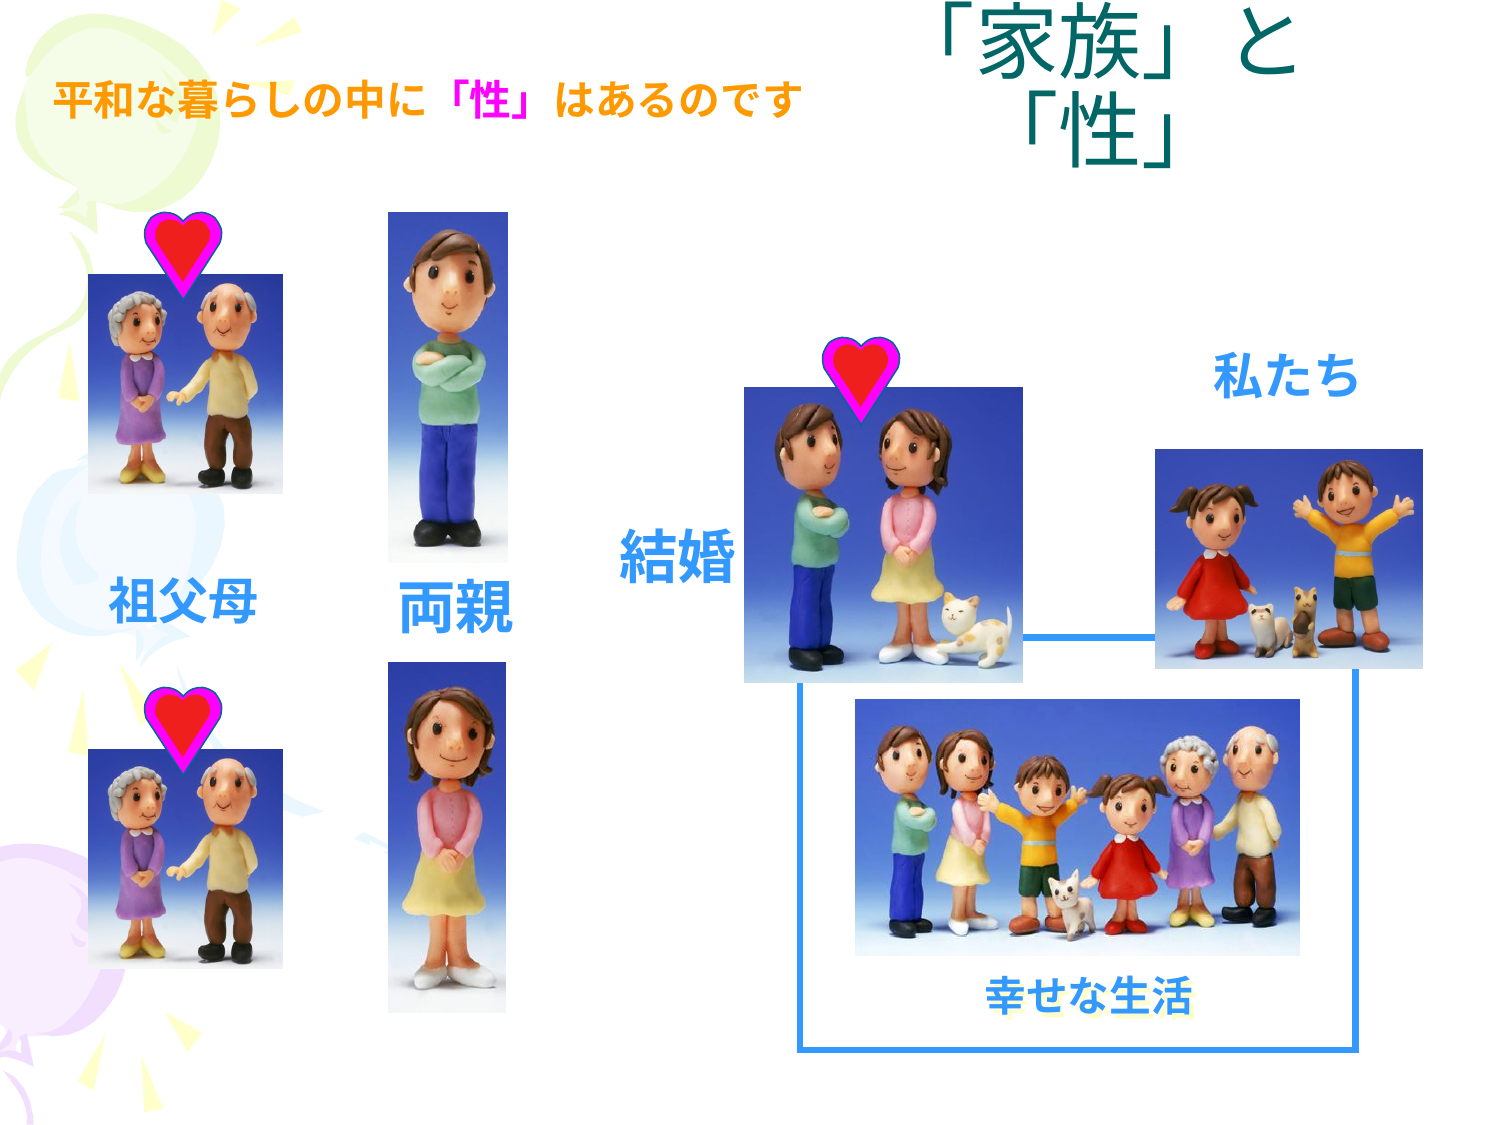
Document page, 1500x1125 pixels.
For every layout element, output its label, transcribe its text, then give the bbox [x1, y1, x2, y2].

text_box 平和な暮らしの中に「性」はあるのです [0, 66, 857, 132]
title 「家族」と「性」 [777, 49, 1423, 188]
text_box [88, 212, 1434, 1051]
